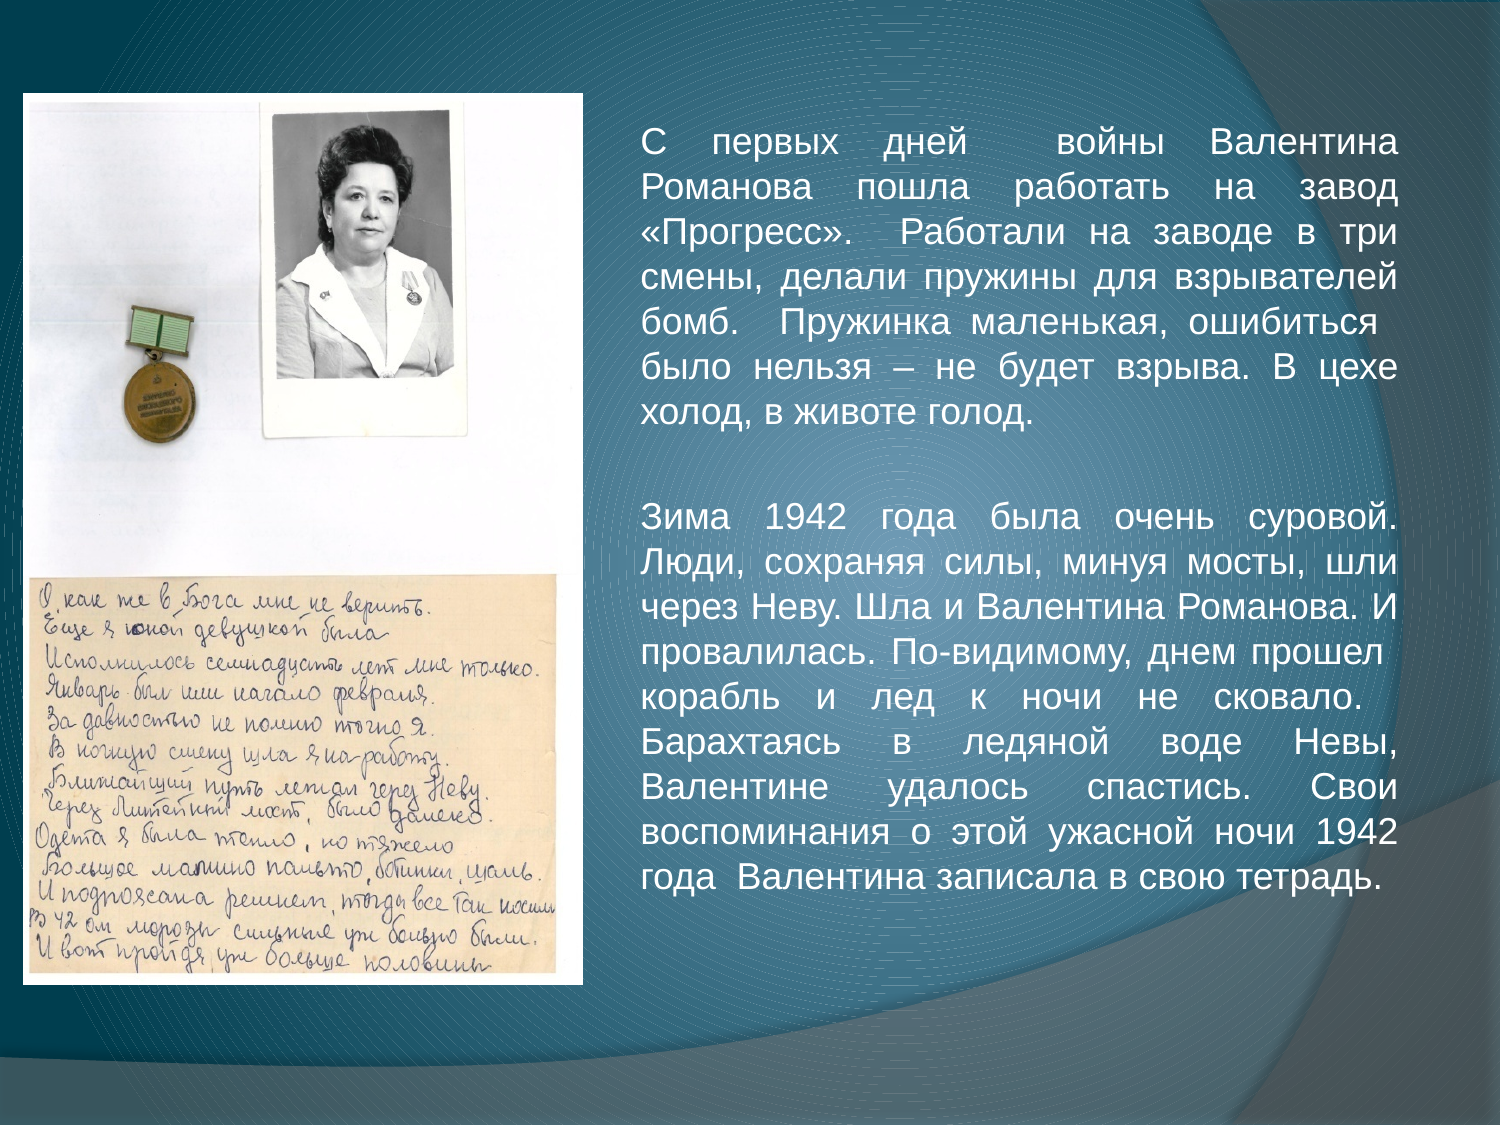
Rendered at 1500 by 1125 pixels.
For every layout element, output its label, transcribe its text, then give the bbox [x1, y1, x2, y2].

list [23, 93, 583, 985]
list С первых дней войны Валентина Романова пошла работать на завод «Прогресс». Работали на заводе в три смены, делали пружины для взрывателей бомб. Пружинка маленькая, ошибиться было нельзя – не будет взрыва. В цехе холод, в животе голод. Зима 1942 года была очень суровой. Люди, сохраняя силы, минуя мосты, шли через Неву. Шла и Валентина Романова. И провалилась. По-видимому, днем прошел корабль и лед к ночи не сковало. Барахтаясь в ледяной воде Невы, Валентине удалось спастись. Свои воспоминания о этой ужасной ночи 1942 года Валентина записала в свою тетрадь. [632, 82, 1407, 928]
